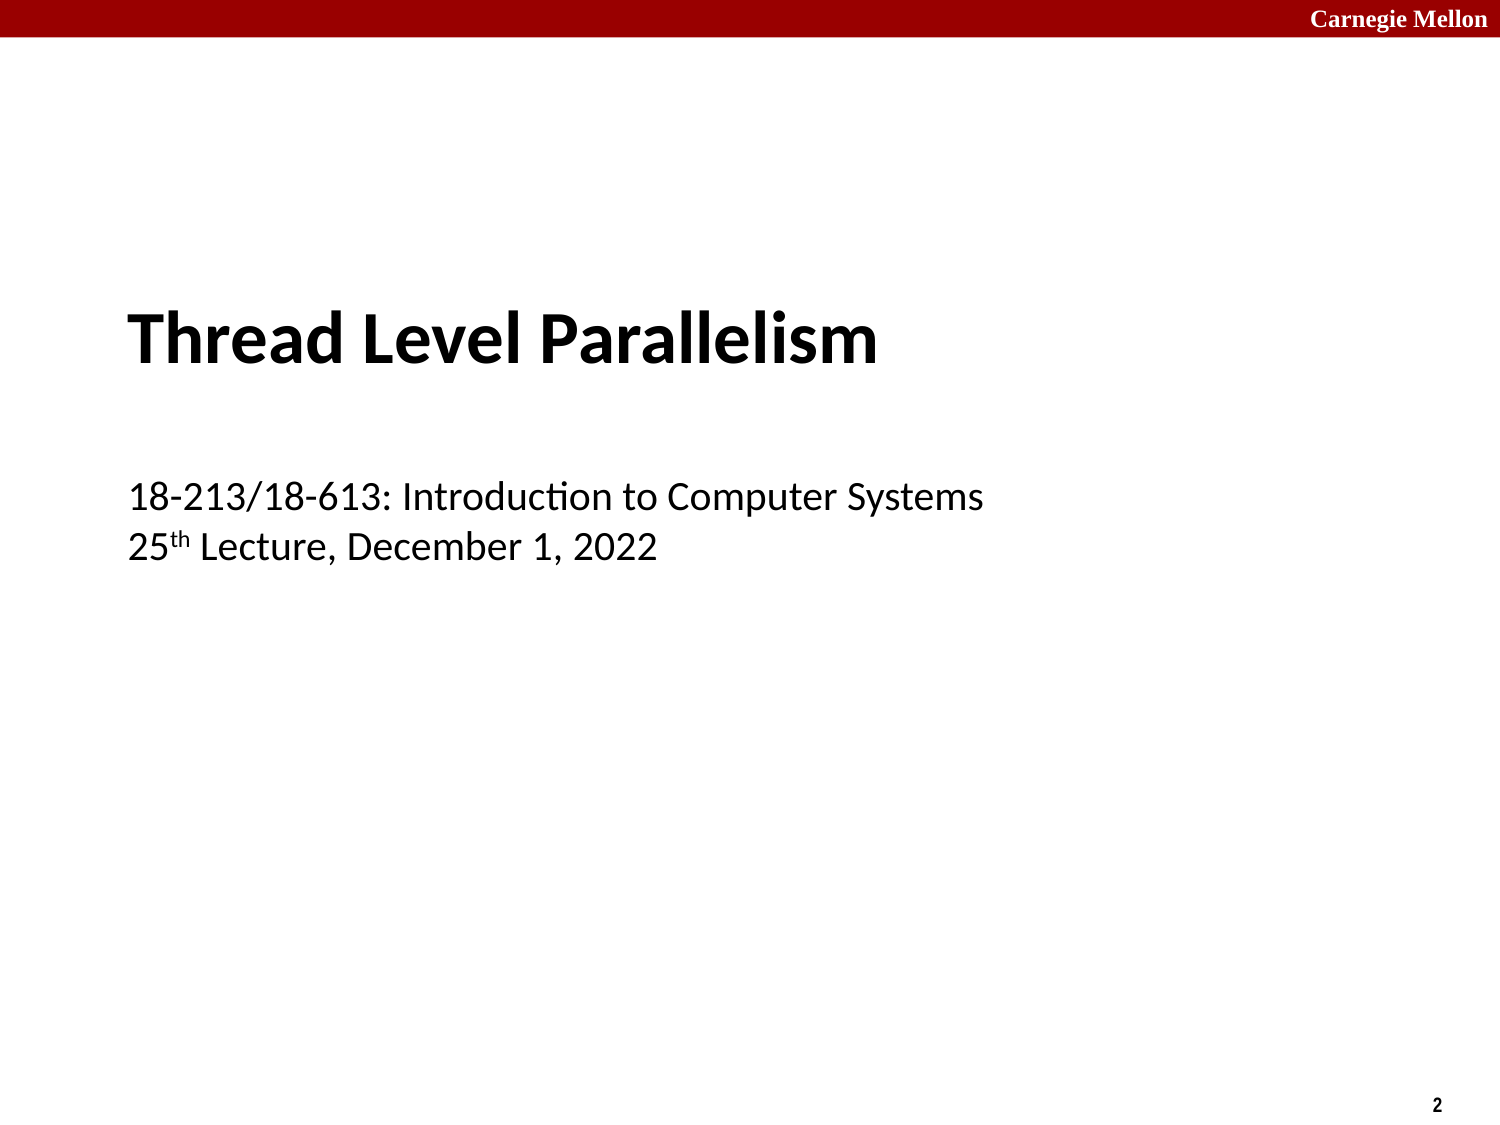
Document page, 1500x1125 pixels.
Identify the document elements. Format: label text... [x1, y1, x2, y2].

title Thread Level Parallelism 18-213/18-613: Introduction to Computer Systems 25th Lecture, December 1, 2022 [112, 249, 1426, 608]
